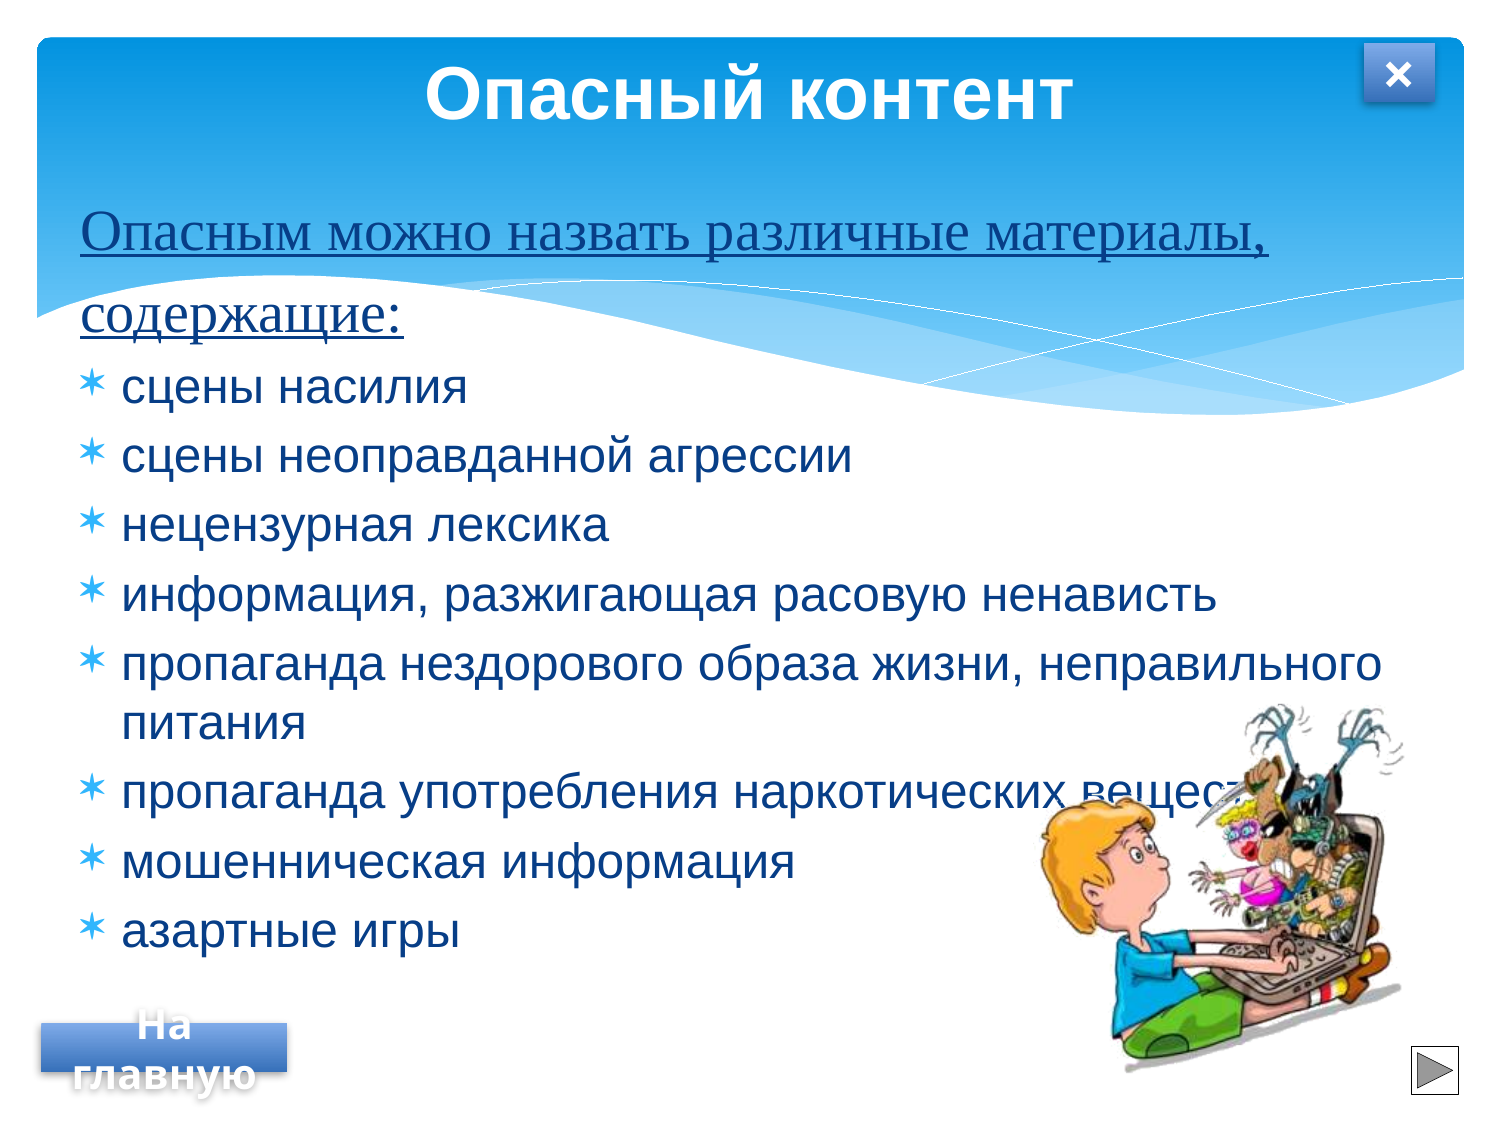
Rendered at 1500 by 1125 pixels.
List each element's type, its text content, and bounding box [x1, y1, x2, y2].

list Опасным можно назвать различные материалы, содержащие: сцены насилия сцены неоправданной агрессии нецензурная лексика информация, разжигающая расовую ненависть пропаганда нездорового образа жизни, неправильного питания пропаганда употребления наркотических веществ мошенническая информация азартные игры [64, 184, 1415, 976]
picture [1033, 692, 1430, 1081]
text_box На главную [41, 1023, 288, 1073]
text_box [1410, 1045, 1460, 1095]
title Опасный контент [75, 0, 1425, 183]
text_box × [1364, 42, 1436, 102]
